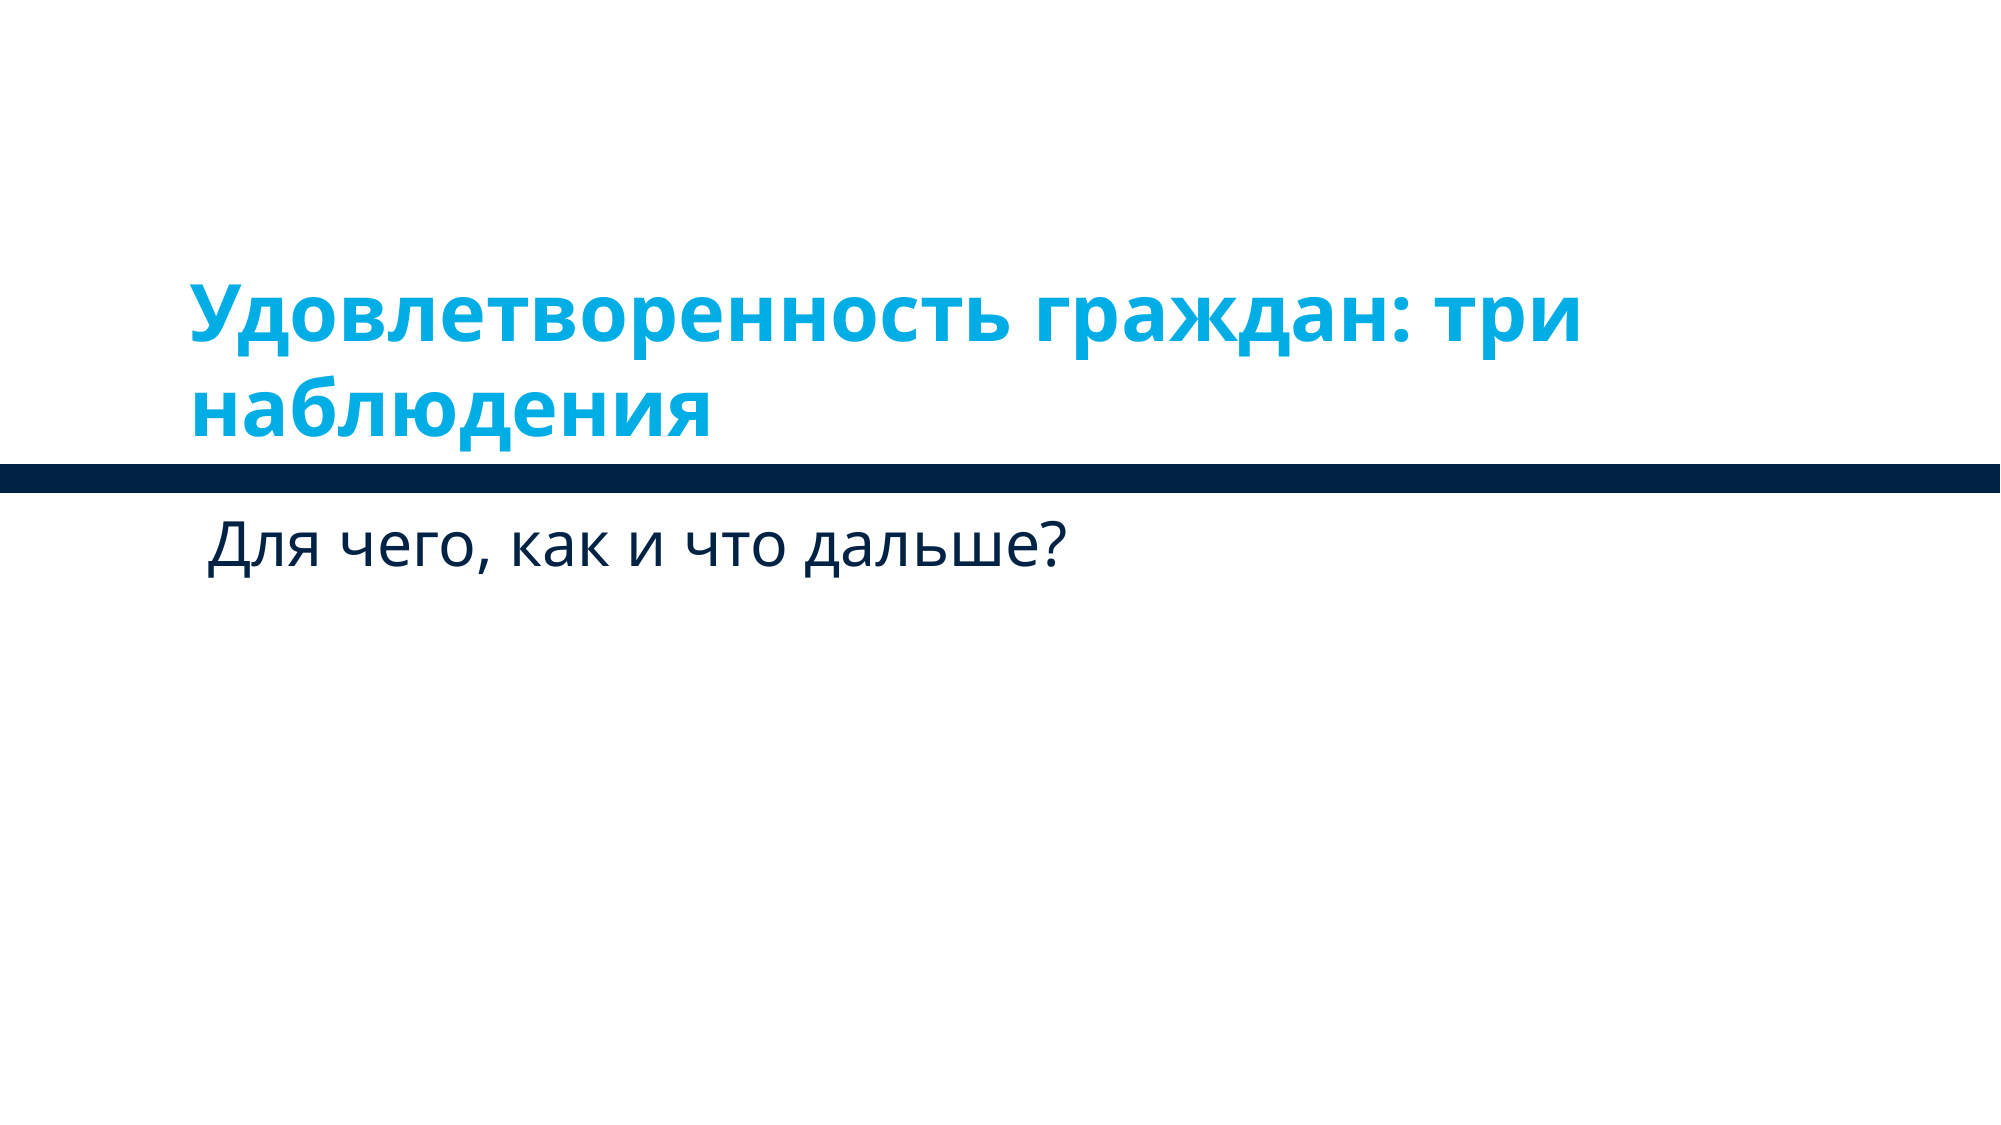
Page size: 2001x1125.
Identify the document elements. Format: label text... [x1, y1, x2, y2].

list Для чего, как и что дальше? [208, 504, 1812, 898]
title Удовлетворенность граждан: три наблюдения [189, 214, 1786, 453]
